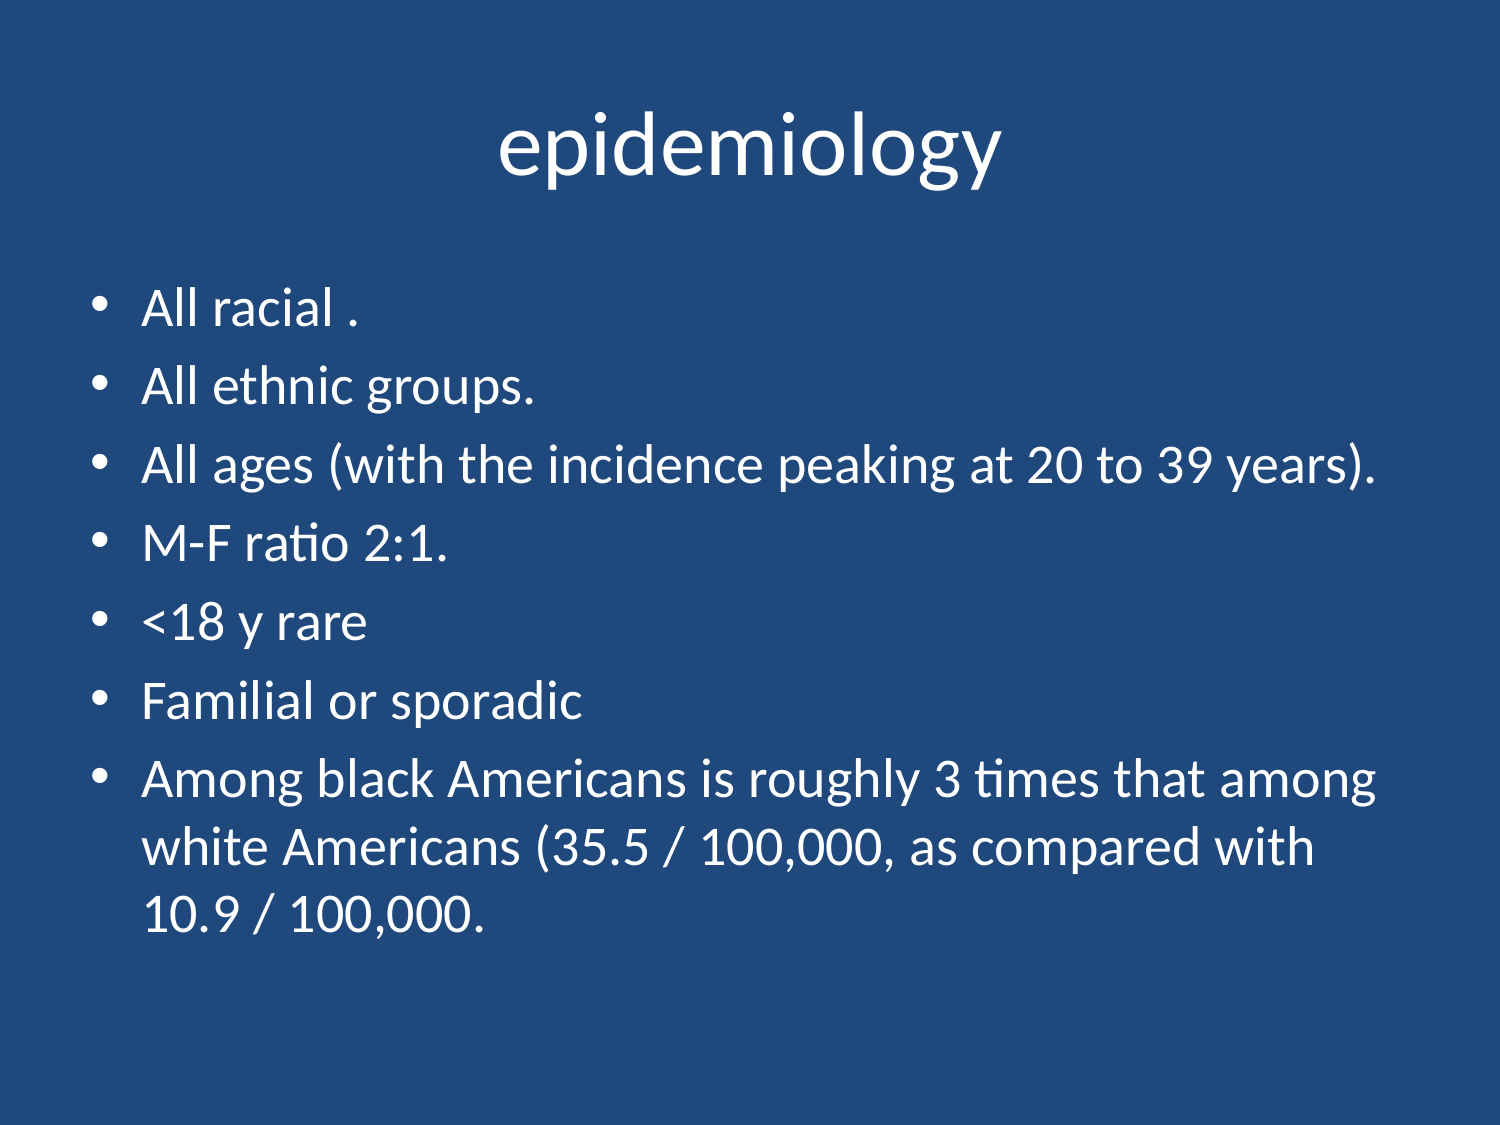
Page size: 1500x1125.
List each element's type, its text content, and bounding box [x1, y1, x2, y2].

list All racial . All ethnic groups. All ages (with the incidence peaking at 20 to 39 years). M-F ratio 2:1. <18 y rare Familial or sporadic Among black Americans is roughly 3 times that among white Americans (35.5 / 100,000, as compared with 10.9 / 100,000. [75, 262, 1425, 1005]
title epidemiology [75, 45, 1425, 233]
